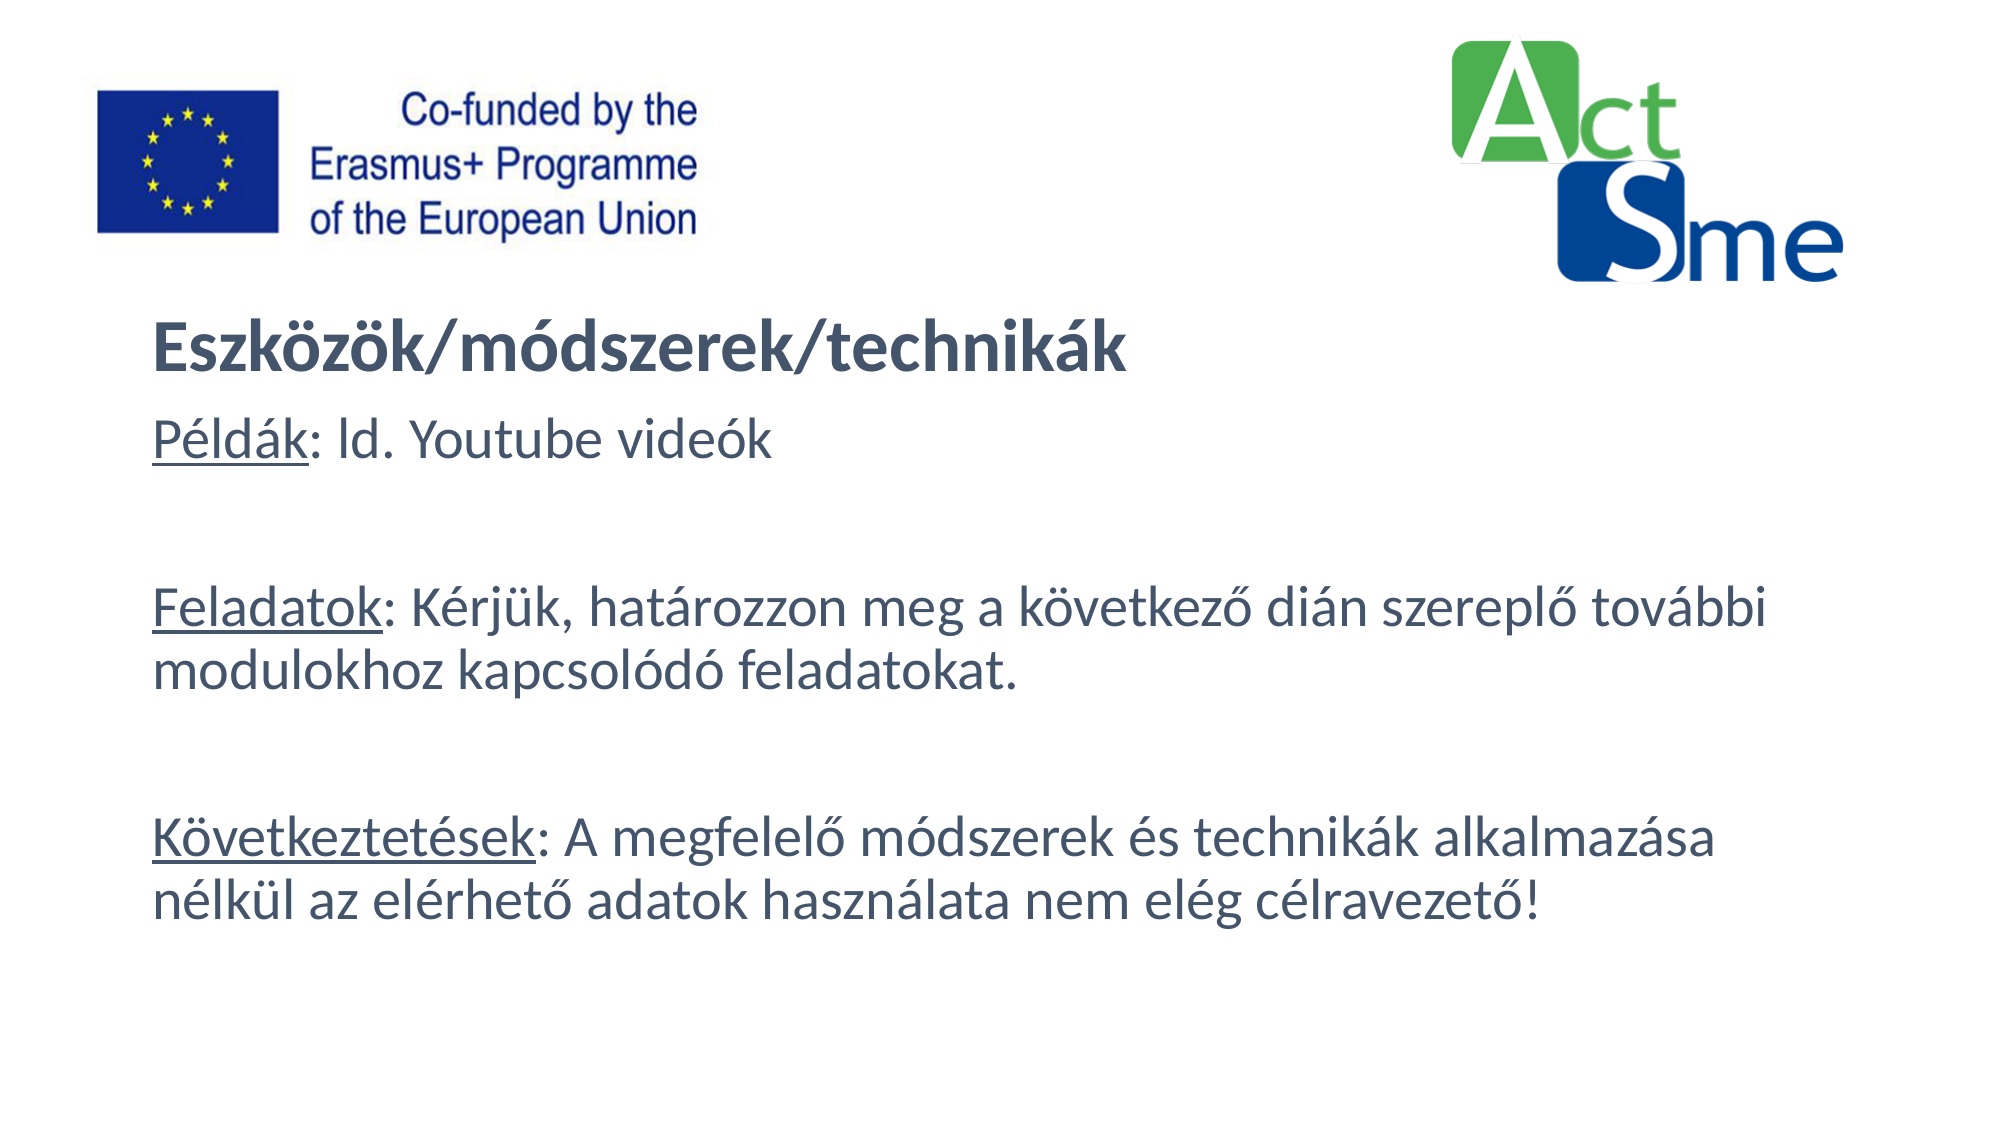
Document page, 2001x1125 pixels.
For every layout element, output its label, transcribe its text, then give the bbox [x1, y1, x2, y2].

picture [1439, 30, 1863, 298]
list Eszközök/módszerek/technikák Példák: ld. Youtube videók Feladatok: Kérjük, határozzon meg a következő dián szereplő további modulokhoz kapcsolódó feladatokat. Következtetések: A megfelelő módszerek és technikák alkalmazása nélkül az elérhető adatok használata nem elég célravezető! [137, 299, 1863, 1014]
picture [83, 58, 715, 270]
